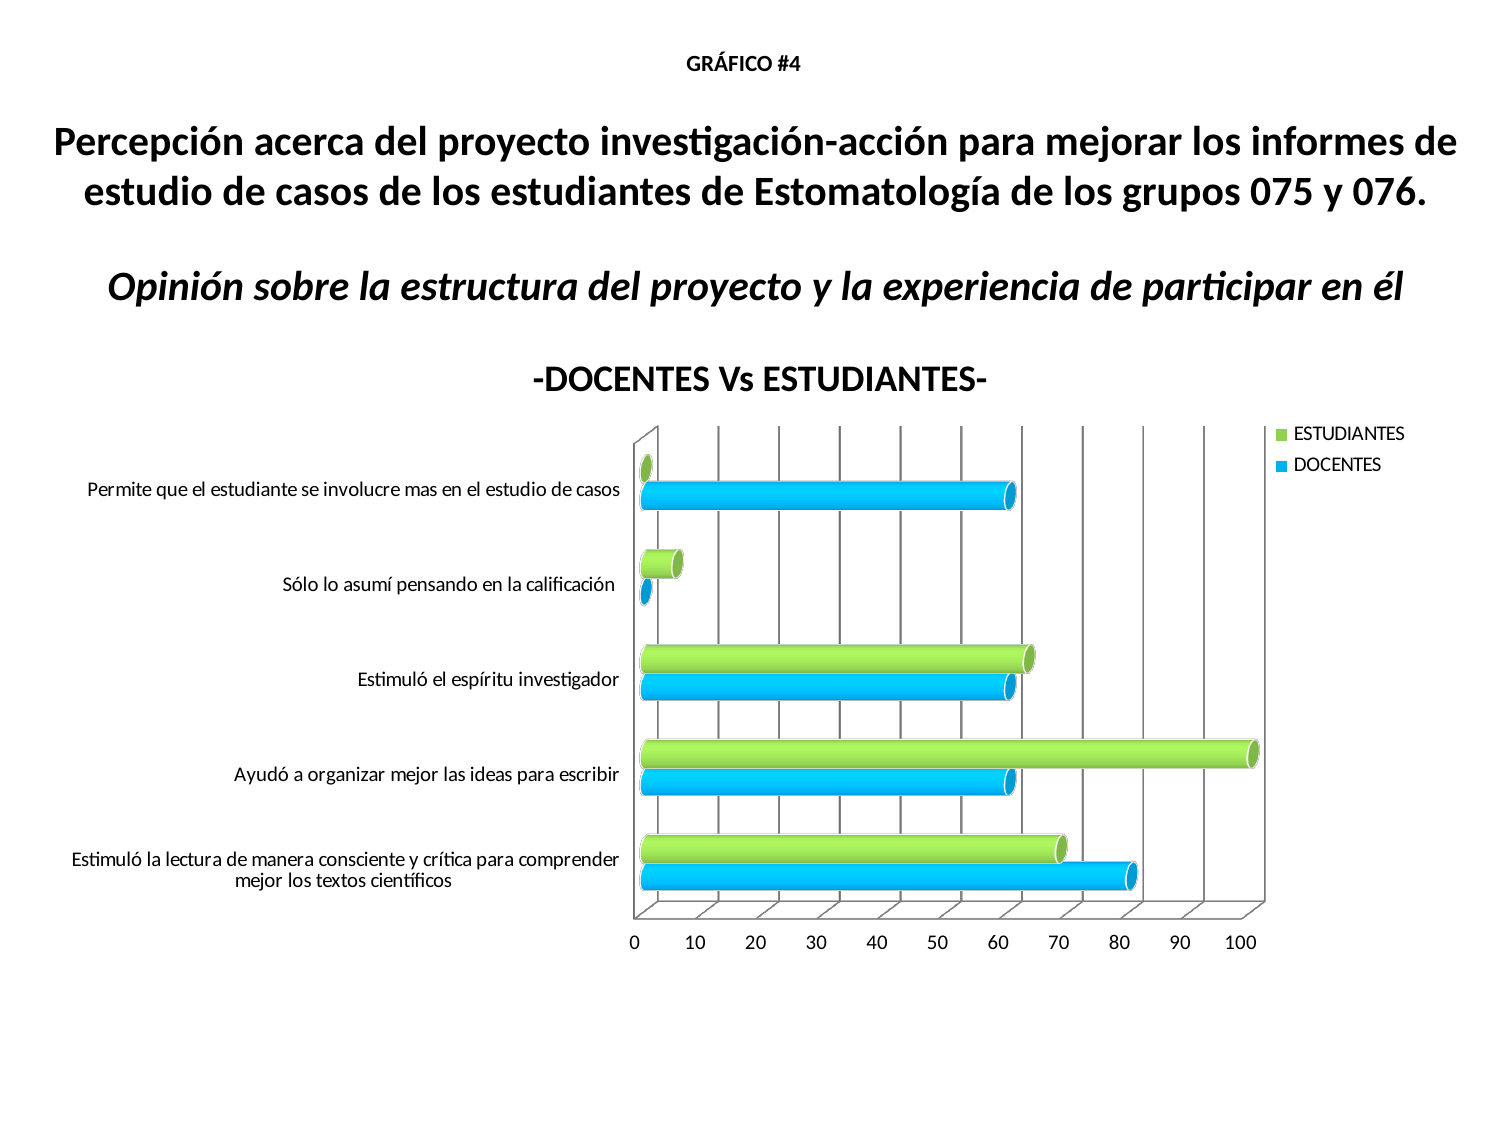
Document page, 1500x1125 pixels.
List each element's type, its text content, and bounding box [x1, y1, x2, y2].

text_box Percepción acerca del proyecto investigación-acción para mejorar los informes de estudio de casos de los estudiantes de Estomatología de los grupos 075 y 076. Opinión sobre la estructura del proyecto y la experiencia de participar en él -DOCENTES Vs ESTUDIANTES- [37, 106, 1475, 452]
title GRÁFICO #4 [62, 12, 1425, 106]
chart [62, 412, 1451, 963]
